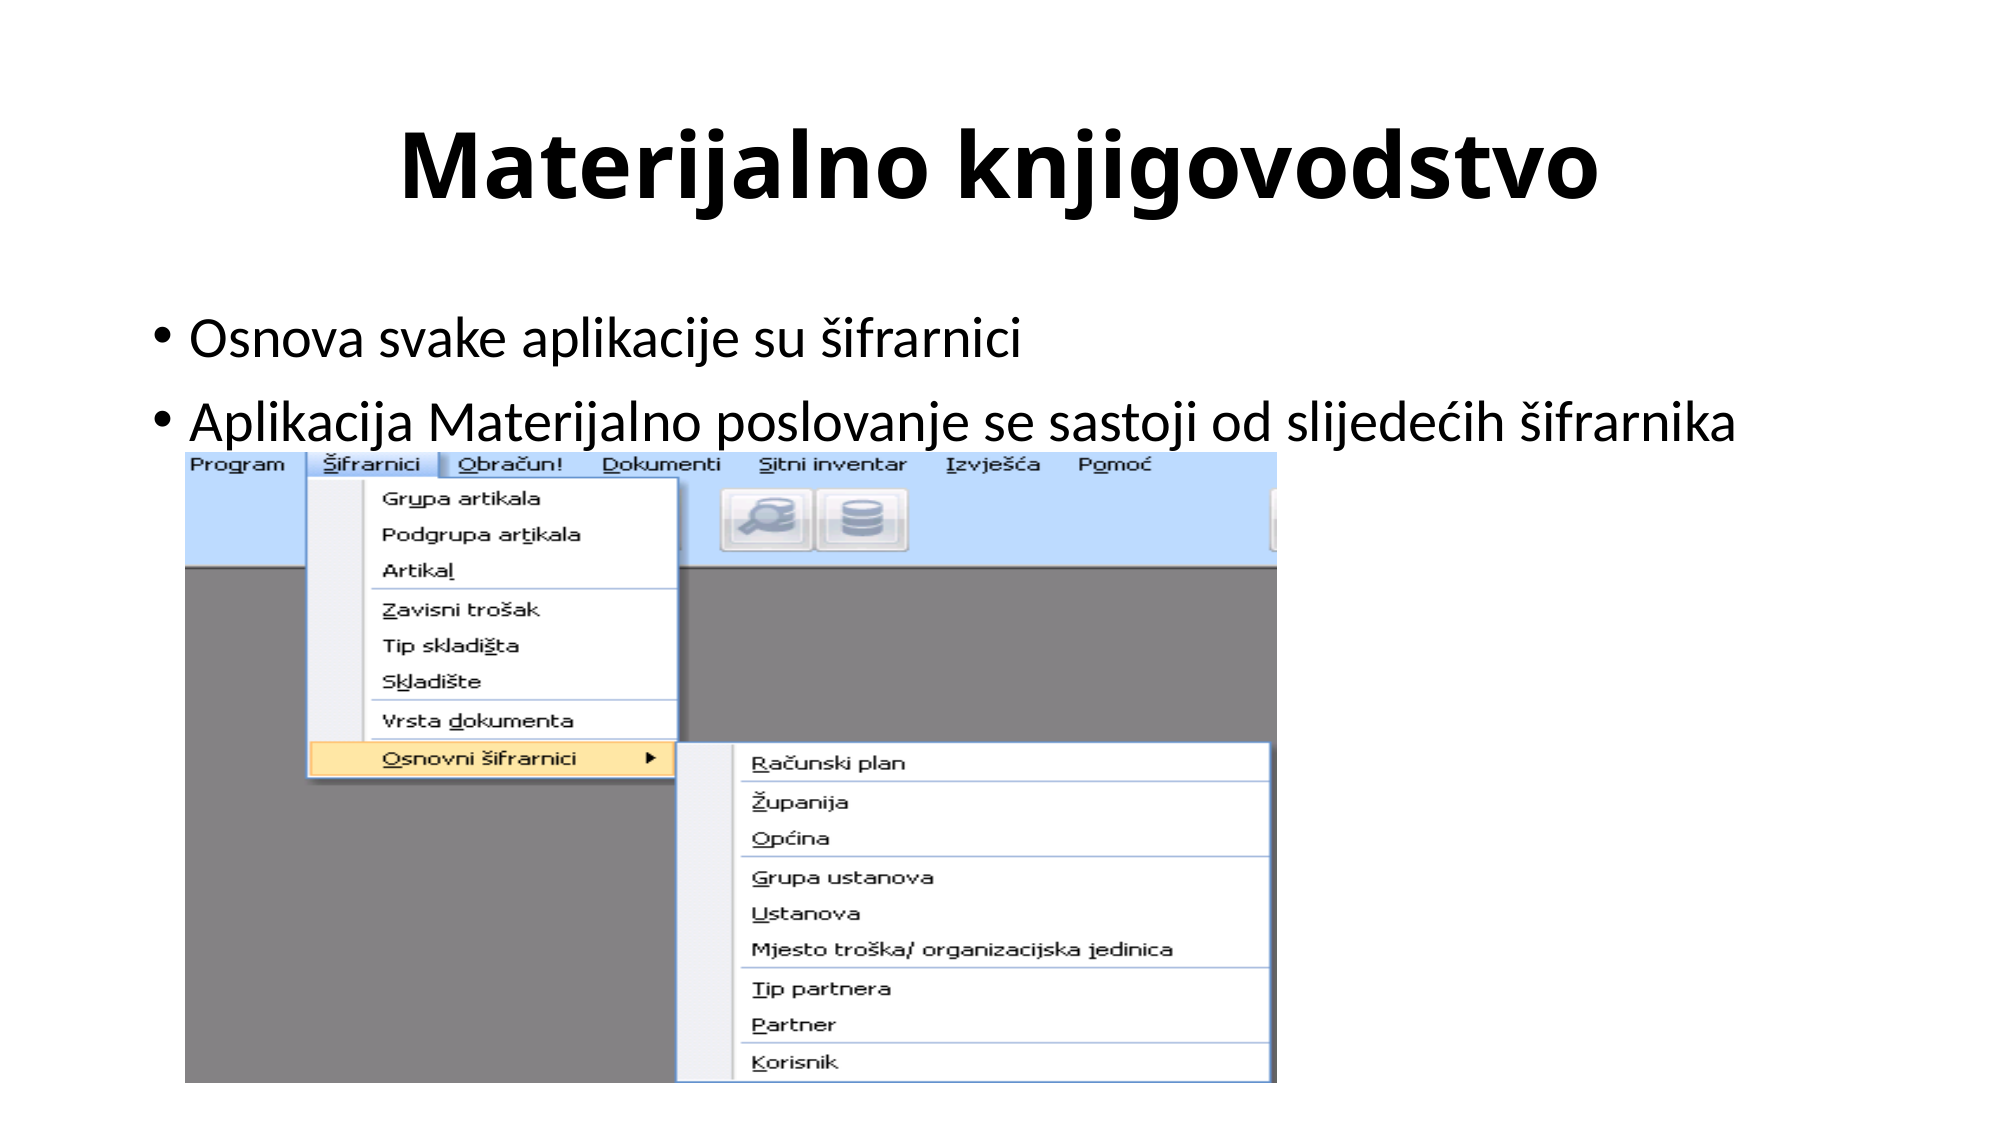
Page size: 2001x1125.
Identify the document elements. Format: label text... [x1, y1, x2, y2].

title Materijalno knjigovodstvo [137, 59, 1863, 278]
list Osnova svake aplikacije su šifrarnici Aplikacija Materijalno poslovanje se sastoji od slijedećih šifrarnika [137, 299, 1863, 1014]
picture [185, 452, 1277, 1083]
